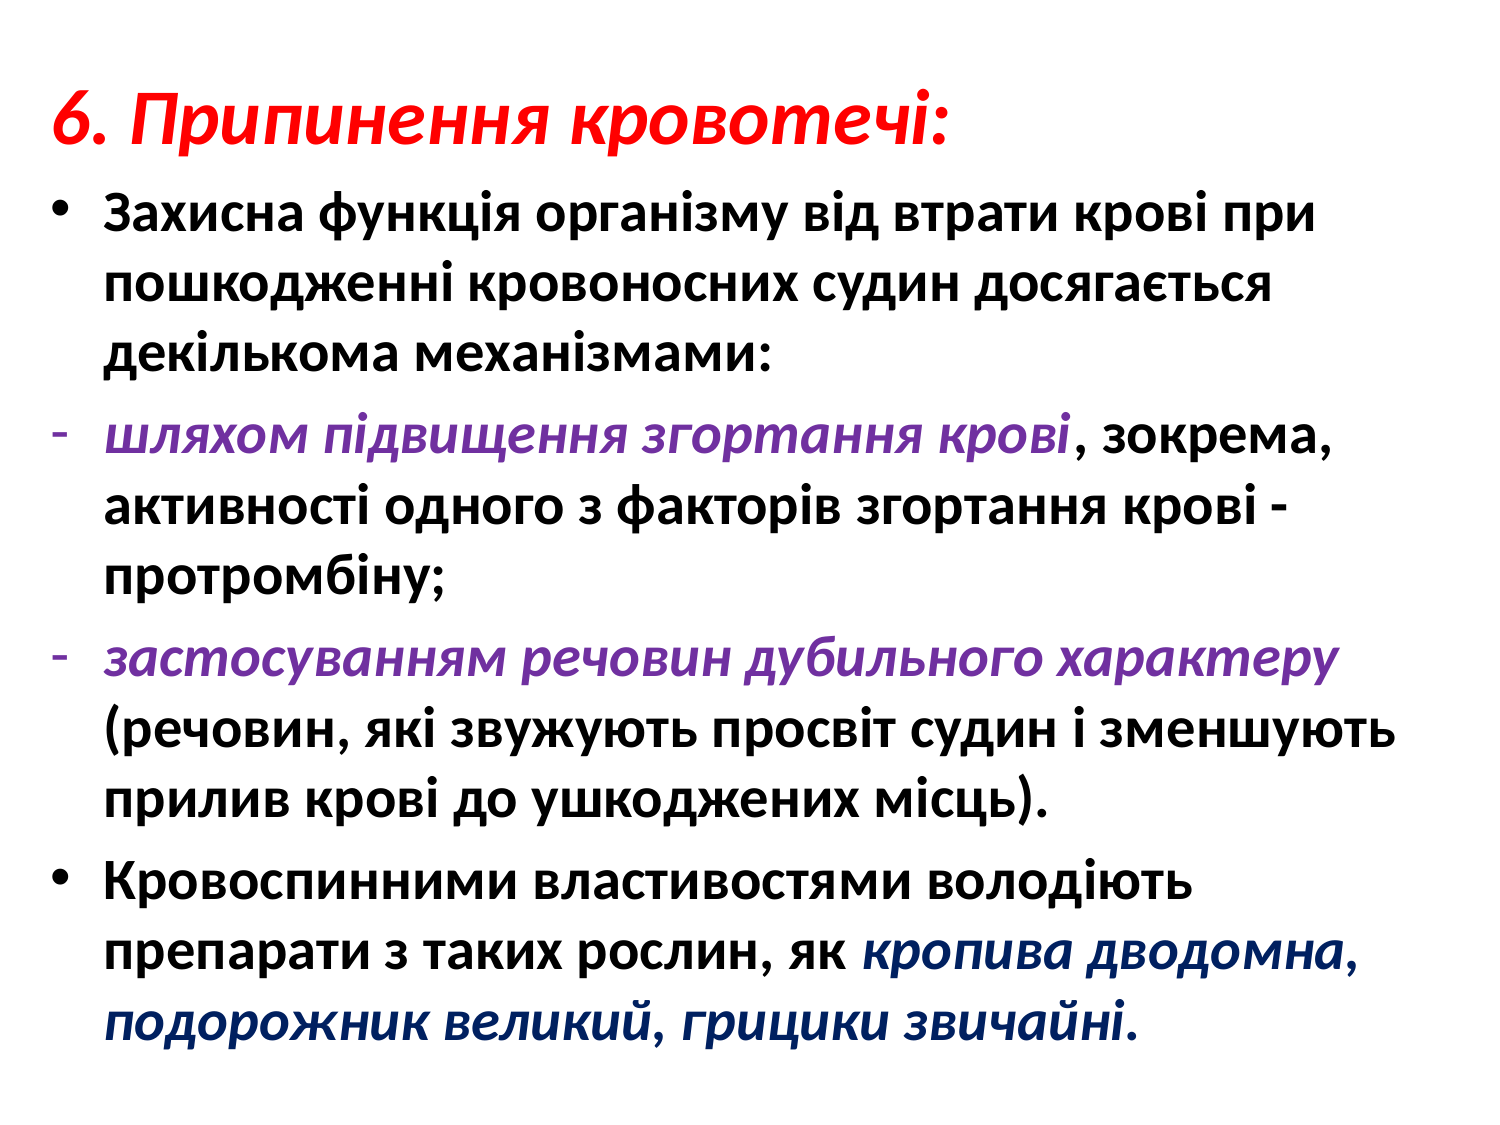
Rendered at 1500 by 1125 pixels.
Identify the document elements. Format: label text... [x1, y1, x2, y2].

list 6. Припинення кровотечі: Захисна функція організму від втрати крові при пошкодженні кровоносних судин досягається декількома механізмами: шляхом підвищення згортання крові, зокрема, активності одного з факторів згортання крові - протромбіну; застосуванням речовин дубильного характеру (речовин, які звужують просвіт судин і зменшують прилив крові до ушкоджених місць). Кровоспинними властивостями володіють препарати з таких рослин, як кропива дводомна, подорожник великий, грицики звичайні. [35, 58, 1477, 1079]
